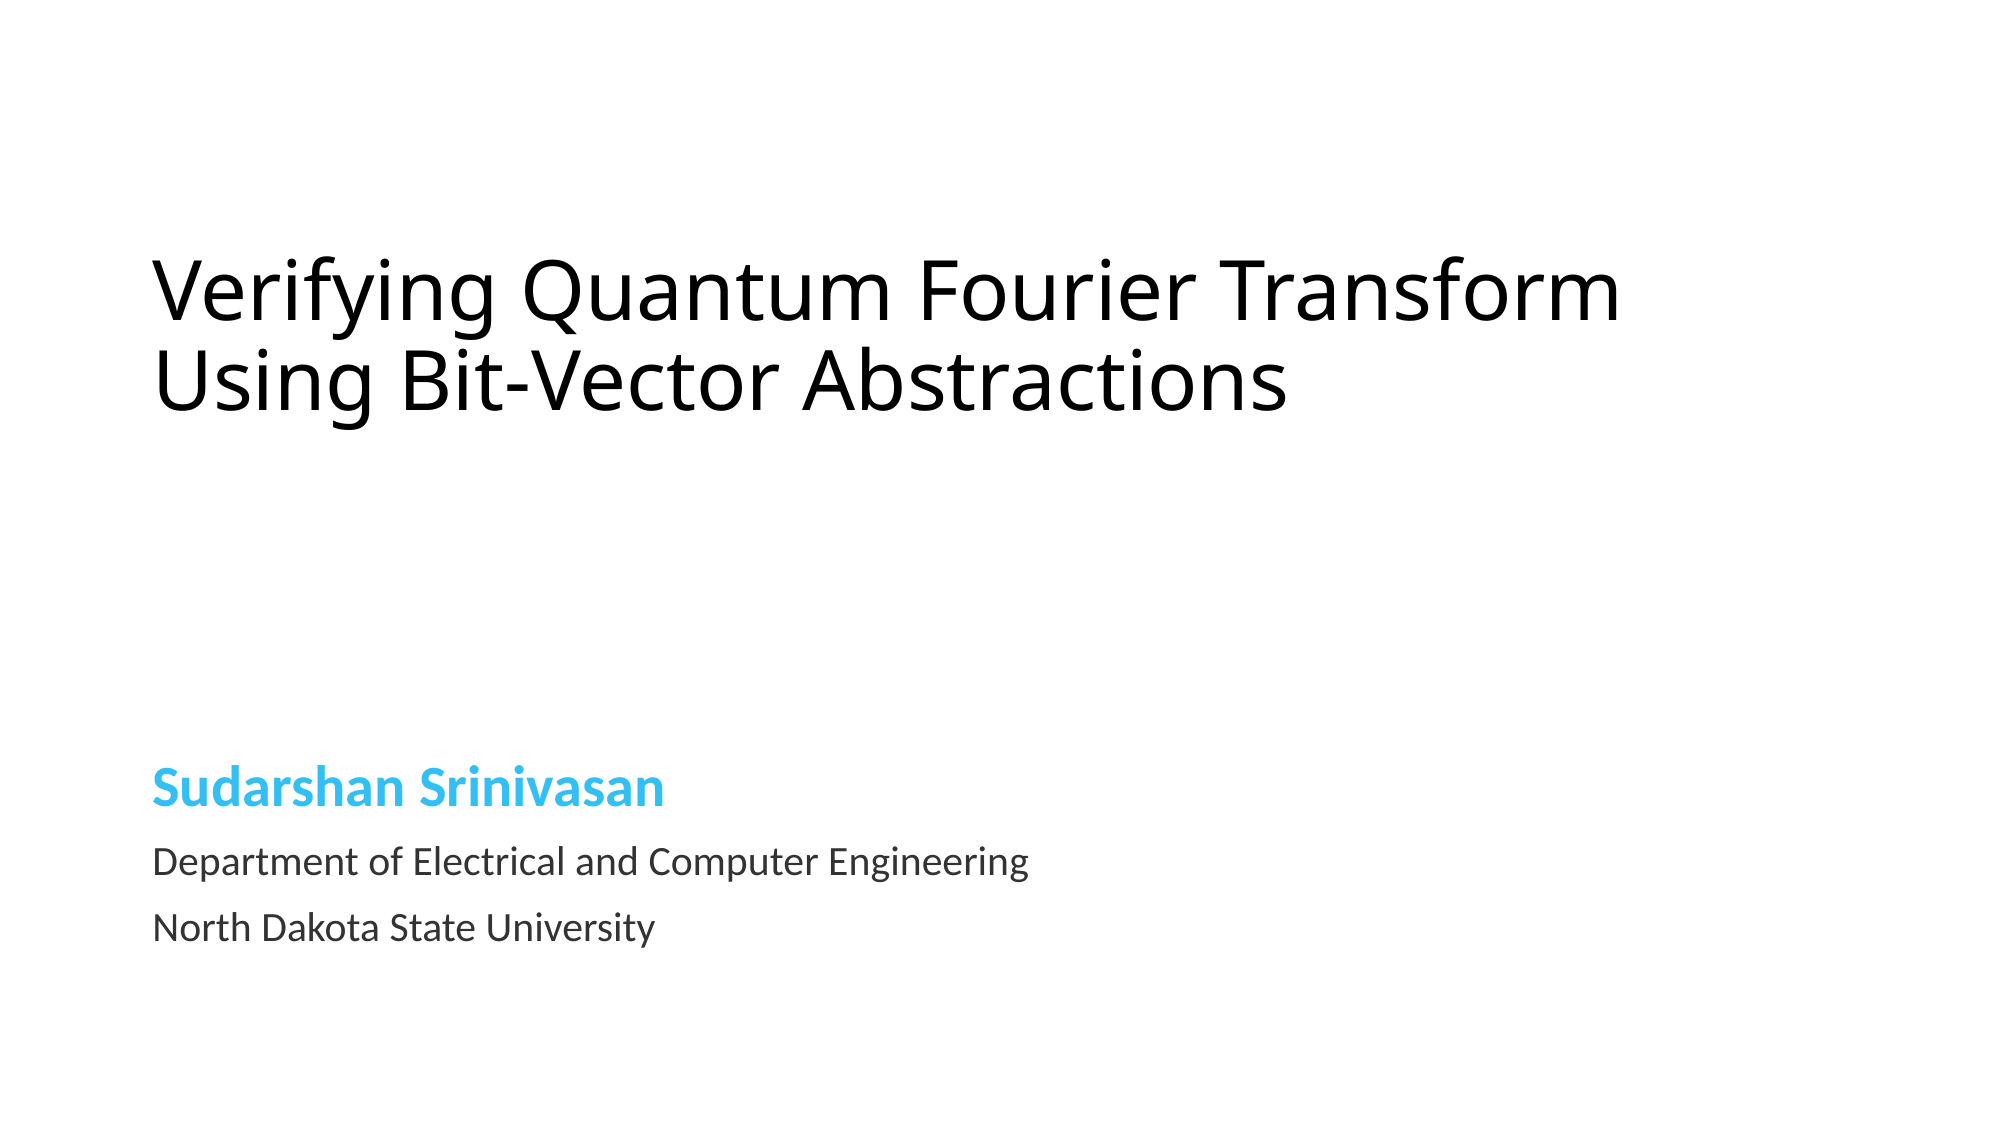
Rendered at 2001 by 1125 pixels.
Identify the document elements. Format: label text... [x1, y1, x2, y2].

list Sudarshan Srinivasan Department of Electrical and Computer Engineering North Dakota State University [137, 748, 1863, 1014]
title Verifying Quantum Fourier Transform Using Bit-Vector Abstractions [137, 59, 1863, 617]
